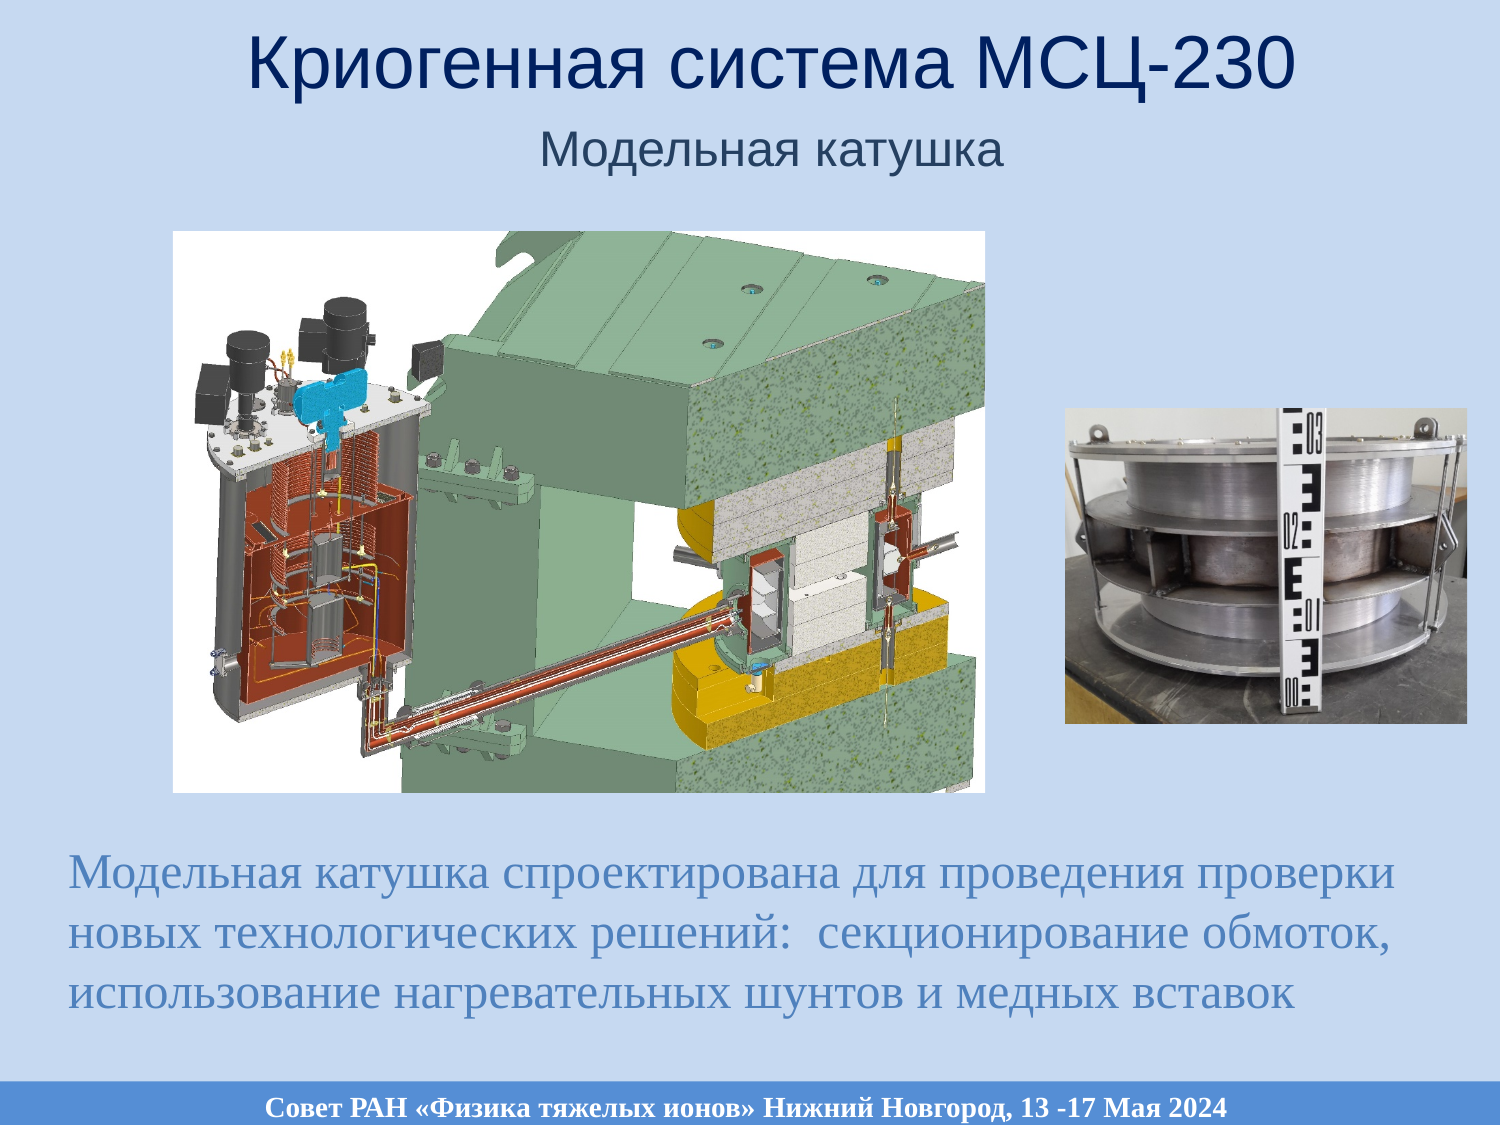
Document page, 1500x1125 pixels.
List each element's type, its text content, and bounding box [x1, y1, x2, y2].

text_box Криогенная система МСЦ-230 [231, 5, 1352, 111]
text_box Модельная катушка спроектирована для проведения проверки новых технологических решений: секционирование обмоток, использование нагревательных шунтов и медных вставок [53, 831, 1447, 1026]
picture [172, 231, 986, 793]
title Модельная катушка [96, 87, 1447, 213]
text_box Совет РАН «Физика тяжелых ионов» Нижний Новгород, 13 -17 Мая 2024 [0, 1081, 1500, 1125]
picture [1065, 364, 1468, 768]
